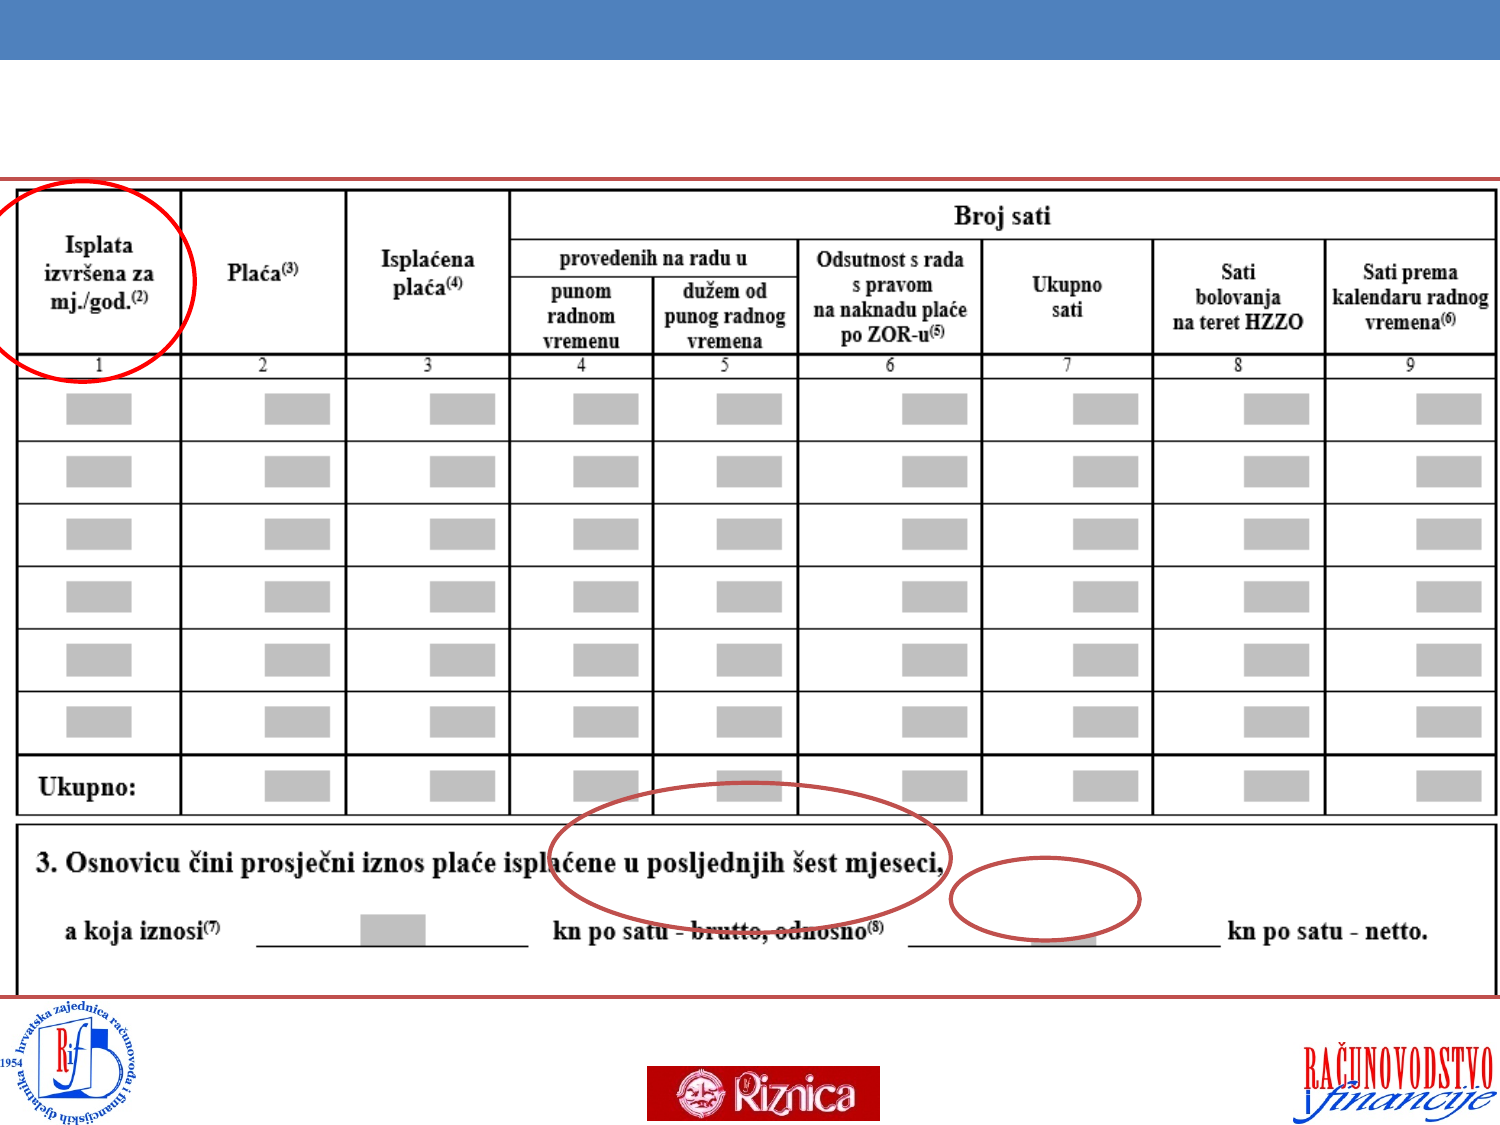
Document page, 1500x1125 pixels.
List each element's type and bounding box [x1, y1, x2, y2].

picture [0, 180, 1500, 996]
picture [1293, 1042, 1497, 1124]
picture [647, 1066, 880, 1121]
picture [0, 1001, 136, 1125]
